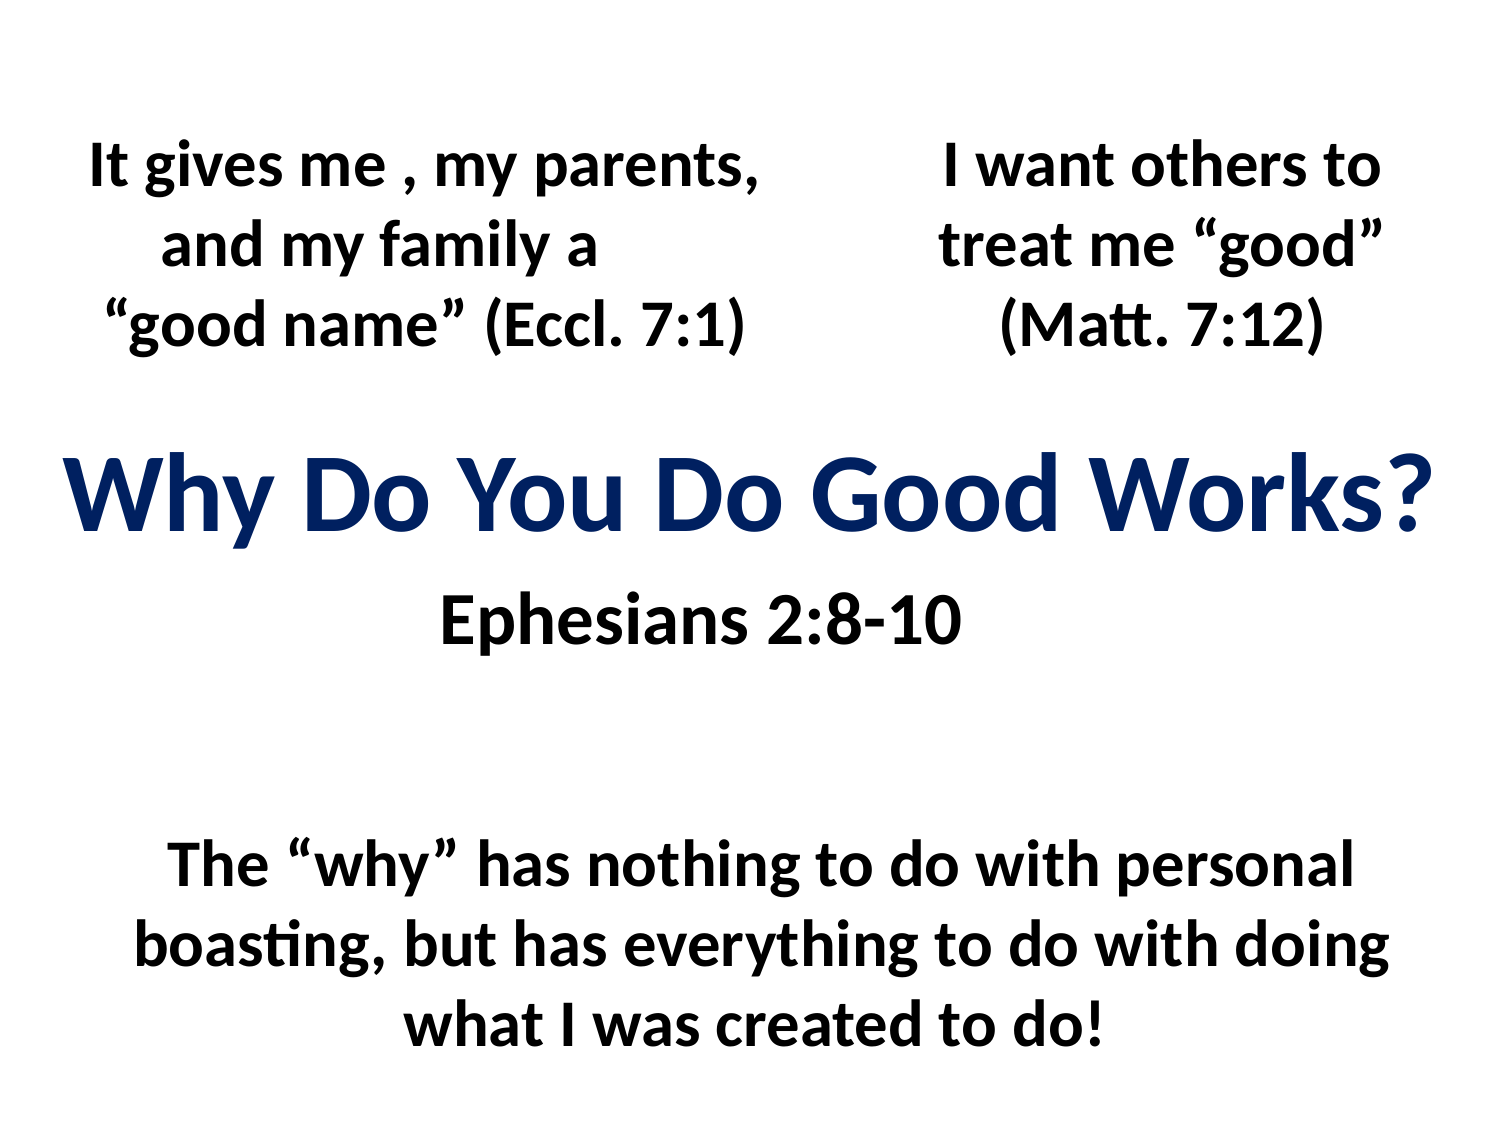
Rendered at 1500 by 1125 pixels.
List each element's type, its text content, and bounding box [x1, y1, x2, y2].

text_box The “why” has nothing to do with personal boasting, but has everything to do with doing what I was created to do! [87, 812, 1438, 1068]
text_box Ephesians 2:8-10 [425, 562, 1075, 668]
text_box I want others to treat me “good” (Matt. 7:12) [862, 112, 1463, 368]
text_box It gives me , my parents, and my family a “good name” (Eccl. 7:1) [62, 112, 788, 368]
text_box Why Do You Do Good Works? [47, 410, 1453, 561]
